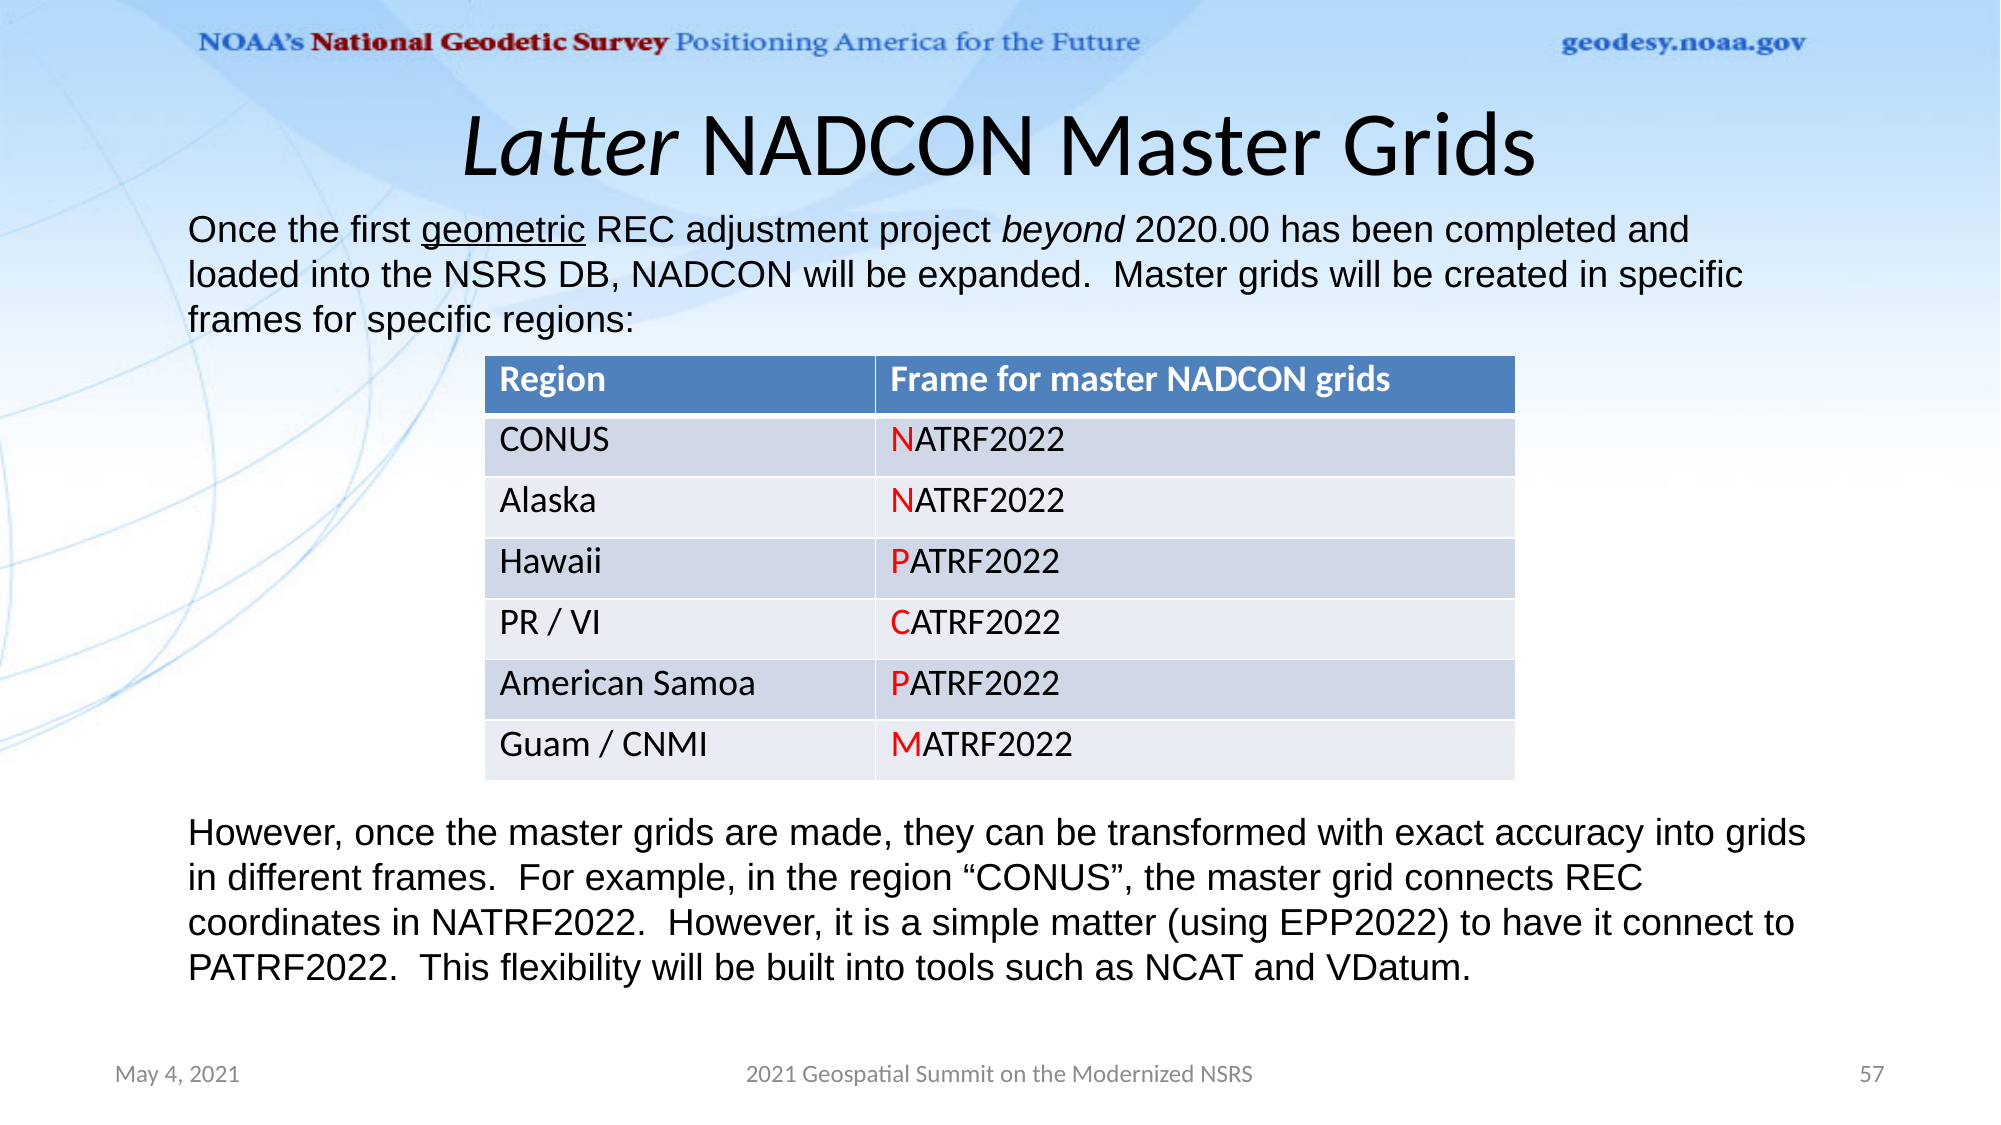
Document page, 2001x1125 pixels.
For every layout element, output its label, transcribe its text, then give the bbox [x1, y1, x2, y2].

table_cell CONUS [485, 419, 875, 476]
slide_number 57 [1433, 1042, 1900, 1103]
table_cell CATRF2022 [876, 600, 1515, 659]
table_cell NATRF2022 [876, 419, 1515, 476]
table_cell Guam / CNMI [485, 721, 875, 780]
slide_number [99, 1042, 567, 1103]
footer 2021 Geospatial Summit on the Modernized NSRS [683, 1042, 1317, 1103]
table_cell PATRF2022 [876, 660, 1515, 719]
table_cell American Samoa [485, 660, 875, 719]
table_cell PR / VI [485, 600, 875, 659]
picture [0, 0, 2001, 1125]
table_cell MATRF2022 [876, 721, 1515, 780]
table_cell Hawaii [485, 539, 875, 598]
title Latter NADCON Master Grids [99, 45, 1900, 233]
table_cell PATRF2022 [876, 539, 1515, 598]
table_header Frame for master NADCON grids [876, 356, 1515, 413]
table_header Region [485, 356, 875, 413]
table_cell Alaska [485, 478, 875, 537]
table_cell NATRF2022 [876, 478, 1515, 537]
text_box However, once the master grids are made, they can be transformed with exact accuracy into grids in different frames. For example, in the region “CONUS”, the master grid connects REC coordinates in NATRF2022. However, it is a simple matter (using EPP2022) to have it connect to PATRF2022. This flexibility will be built into tools such as NCAT and VDatum. [173, 800, 1827, 996]
text_box Once the first geometric REC adjustment project beyond 2020.00 has been completed and loaded into the NSRS DB, NADCON will be expanded. Master grids will be created in specific frames for specific regions: [173, 197, 1827, 348]
